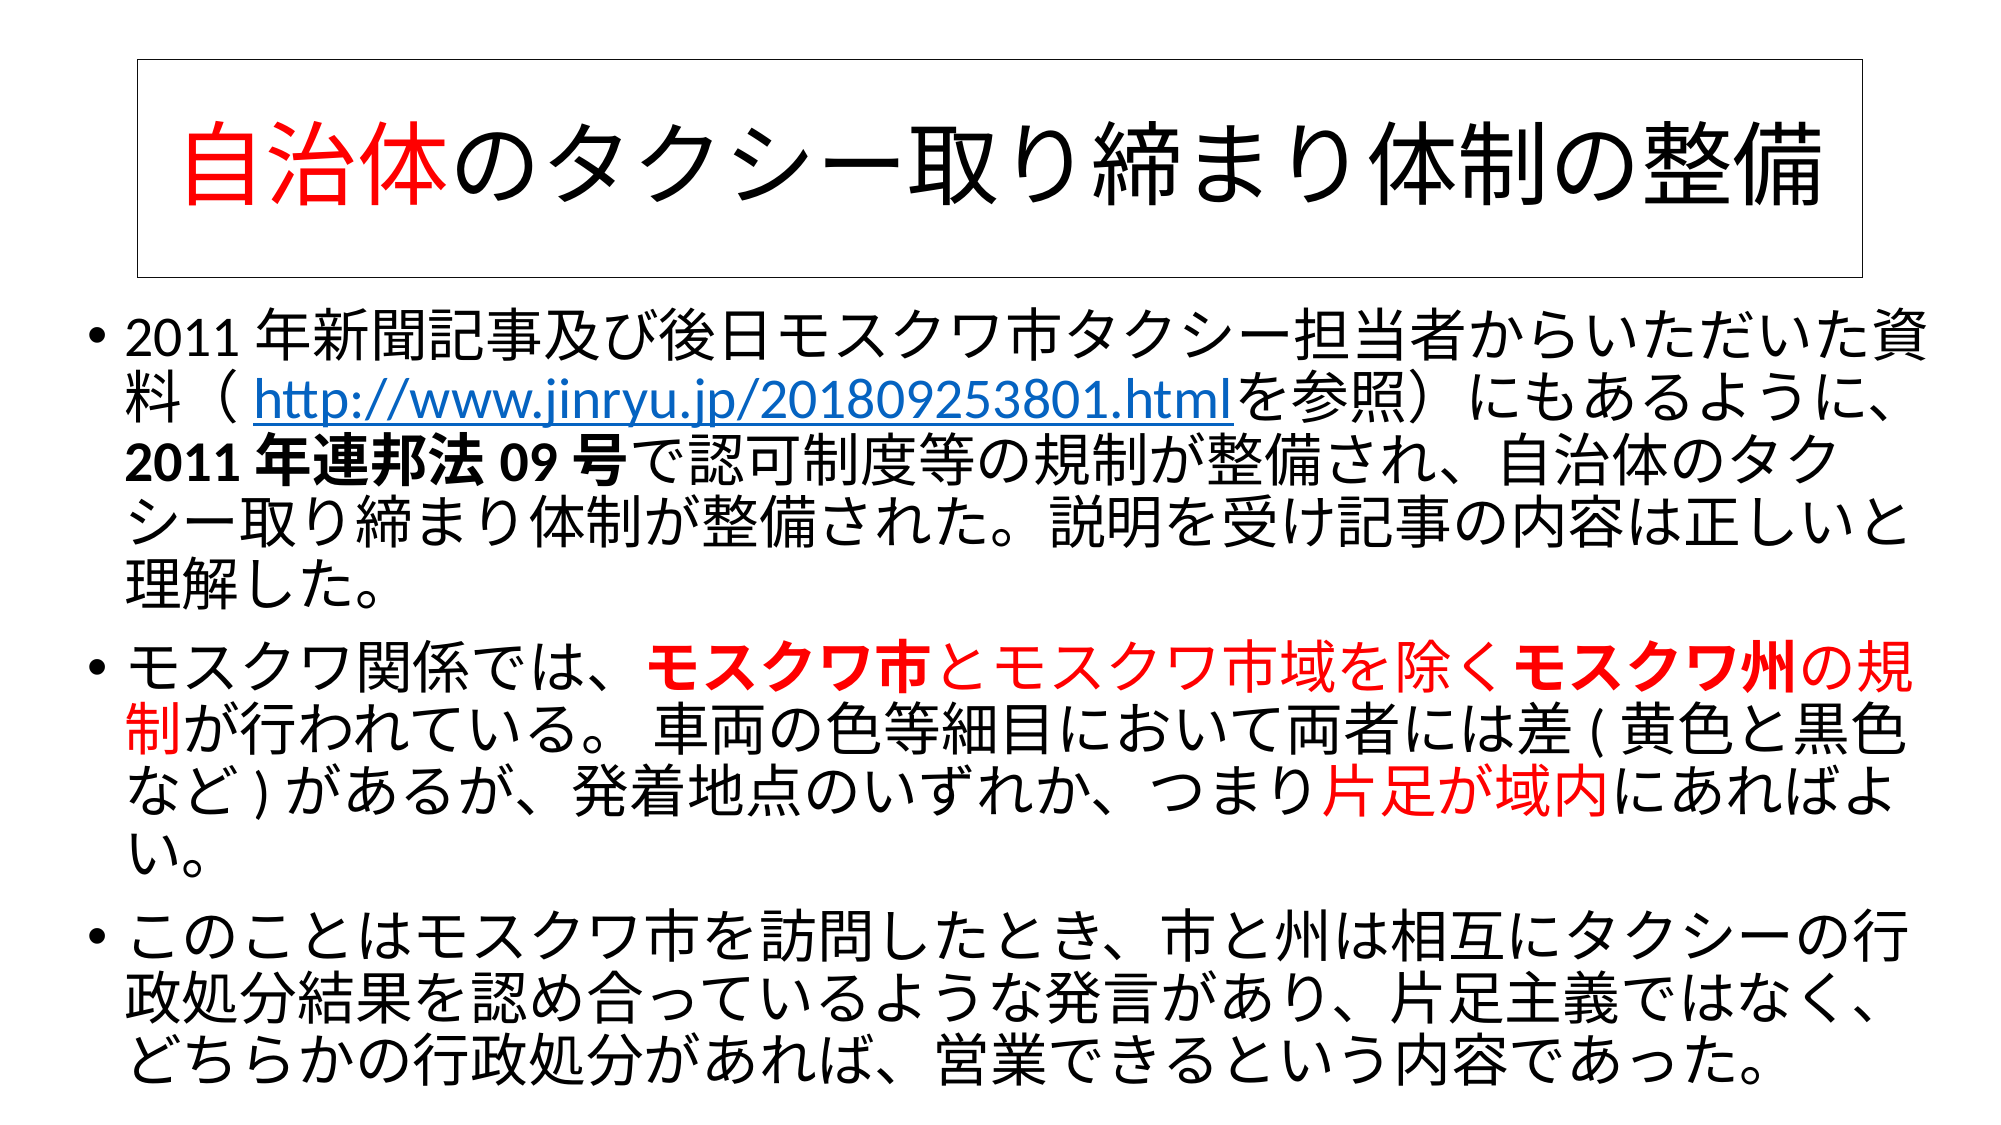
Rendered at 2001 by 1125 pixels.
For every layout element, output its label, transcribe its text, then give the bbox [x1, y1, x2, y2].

title 自治体のタクシー取り締まり体制の整備 [137, 59, 1863, 278]
list 2011年新聞記事及び後日モスクワ市タクシー担当者からいただいた資料（http://www.jinryu.jp/201809253801.htmlを参照）にもあるように、2011年連邦法09号で認可制度等の規制が整備され、自治体のタクシー取り締まり体制が整備された。説明を受け記事の内容は正しいと理解した。 モスクワ関係では、モスクワ市とモスクワ市域を除くモスクワ州の規制が行われている。 車両の色等細目において両者には差(黄色と黒色など)があるが、発着地点のいずれか、つまり片足が域内にあればよい。 このことはモスクワ市を訪問したとき、市と州は相互にタクシーの行政処分結果を認め合っているような発言があり、片足主義ではなく、どちらかの行政処分があれば、営業できるという内容であった。 [72, 299, 1956, 1107]
